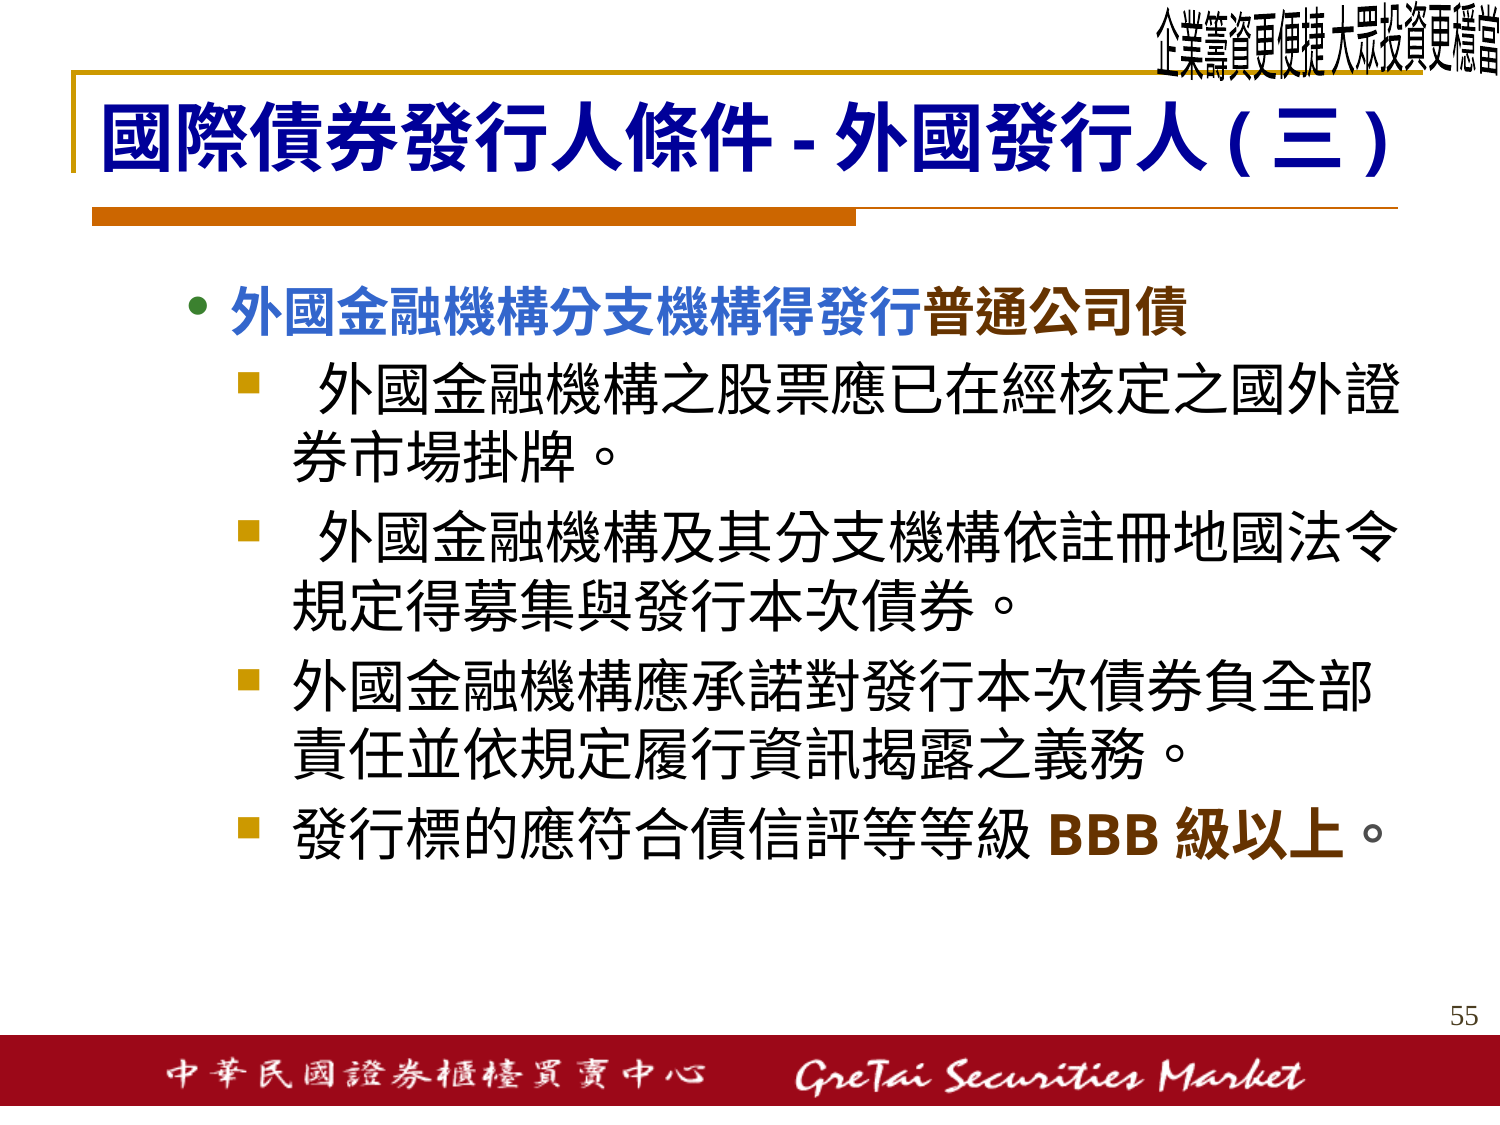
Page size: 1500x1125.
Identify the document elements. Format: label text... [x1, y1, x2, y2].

picture [0, 1035, 1500, 1106]
list 外國金融機構分支機構得發行普通公司債 外國金融機構之股票應已在經核定之國外證券市場掛牌。 外國金融機構及其分支機構依註冊地國法令規定得募集與發行本次債券。 外國金融機構應承諾對發行本次債券負全部責任並依規定履行資訊揭露之義務。 發行標的應符合債信評等等級BBB級以上。 [111, 196, 1421, 930]
text_box 企業籌資更便捷 大眾投資更穩當 [1277, 8, 1301, 79]
slide_number 54 [1143, 963, 1495, 1040]
text_box 企業籌資更便捷 大眾投資更穩當 [1229, 11, 1252, 82]
text_box 企業籌資更便捷 大眾投資更穩當 [1452, 2, 1476, 72]
title 國際債券發行人條件-外國發行人(三) [76, 82, 1412, 259]
text_box [92, 207, 1398, 226]
